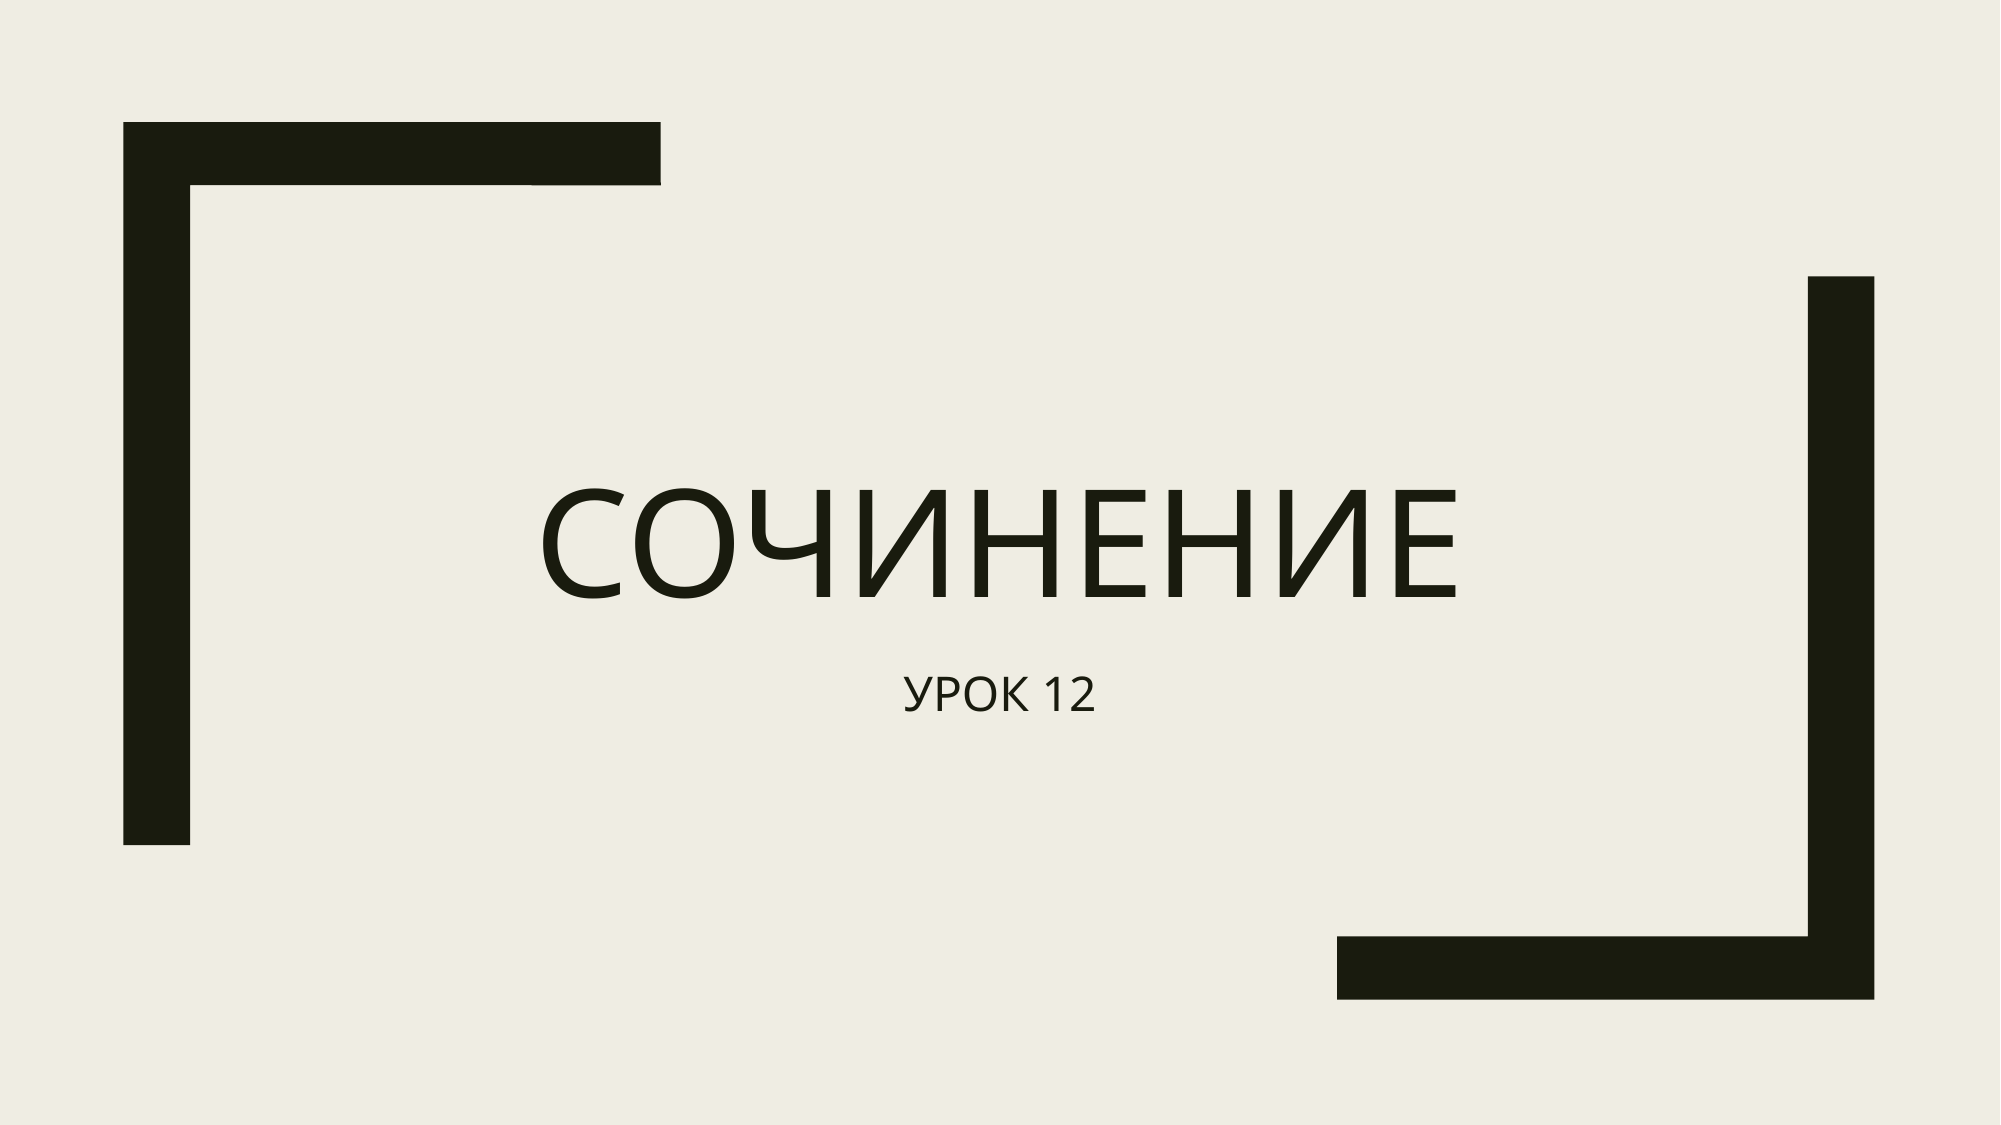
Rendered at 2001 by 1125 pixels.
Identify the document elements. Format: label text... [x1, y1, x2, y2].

title Сочинение [314, 293, 1686, 638]
subtitle УРОК 12 [439, 649, 1561, 828]
